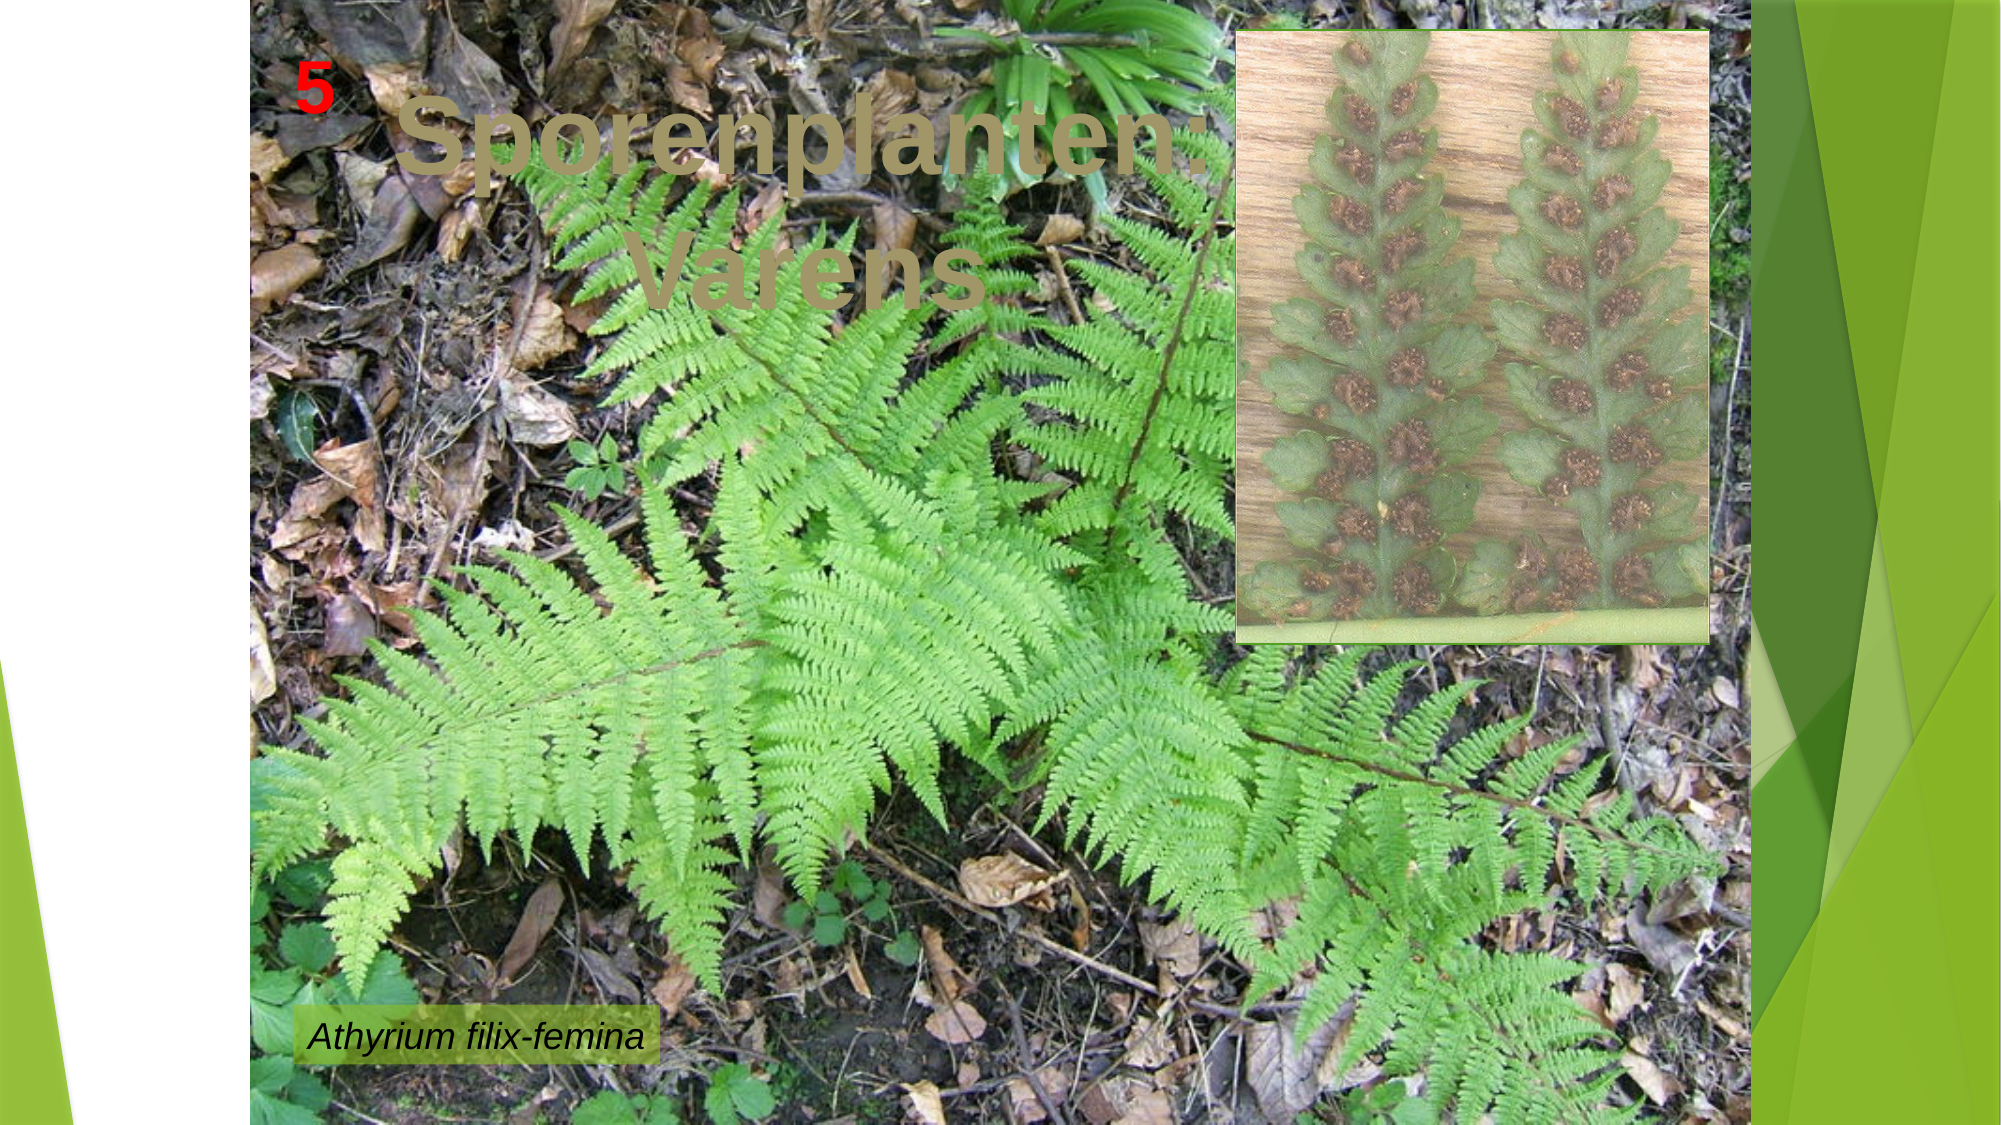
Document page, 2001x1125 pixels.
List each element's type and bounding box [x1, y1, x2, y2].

picture [249, 0, 1751, 1125]
